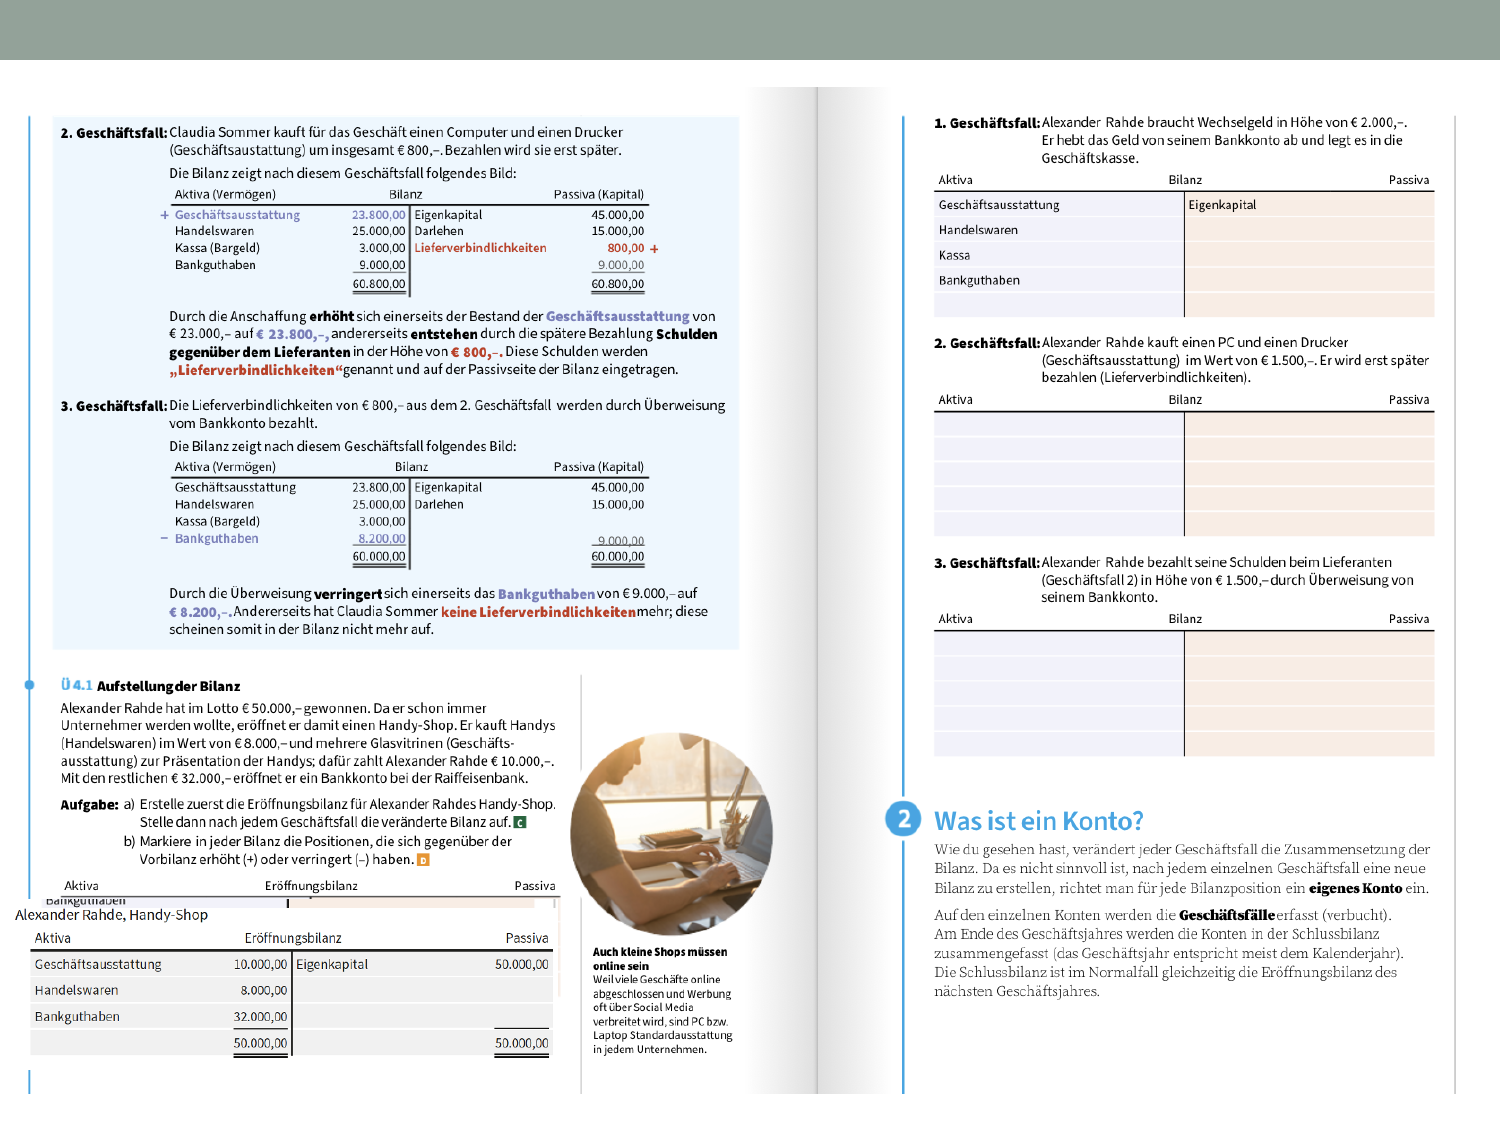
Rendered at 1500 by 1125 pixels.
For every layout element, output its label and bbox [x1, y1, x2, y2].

picture [11, 87, 1486, 1094]
